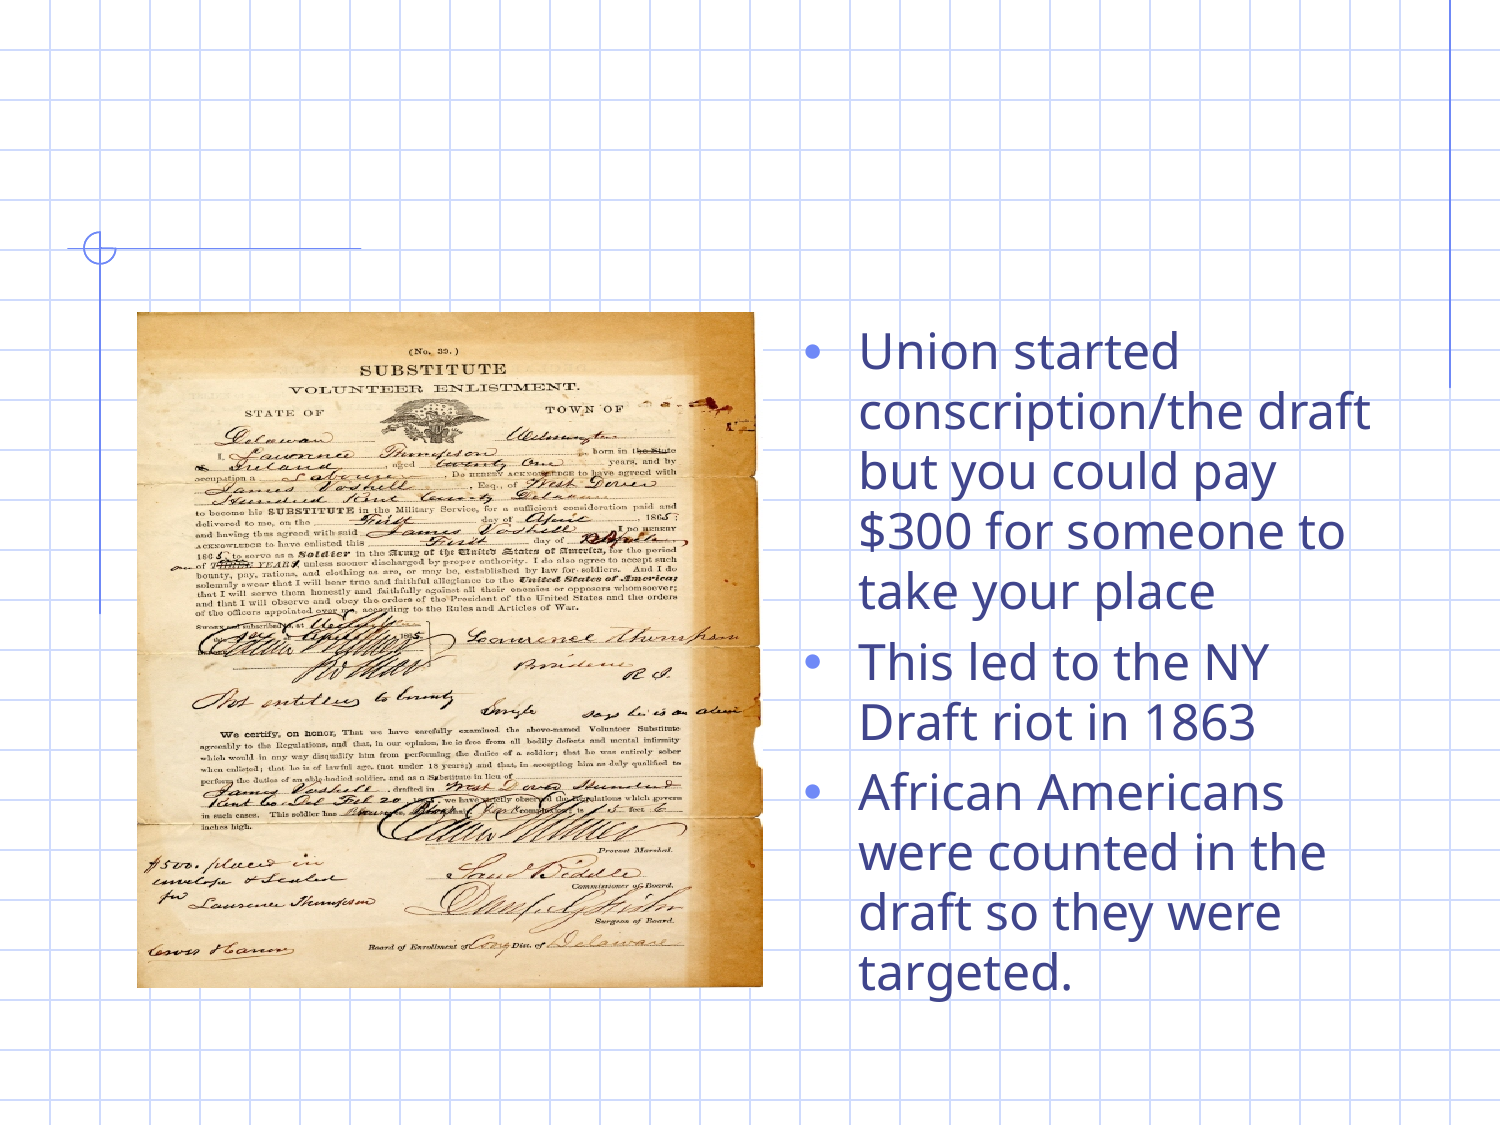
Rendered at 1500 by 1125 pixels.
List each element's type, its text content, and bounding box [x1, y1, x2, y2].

list Union started conscription/the draft but you could pay $300 for someone to take your place This led to the NY Draft riot in 1863 African Americans were counted in the draft so they were targeted. [787, 312, 1413, 988]
picture [137, 312, 763, 988]
